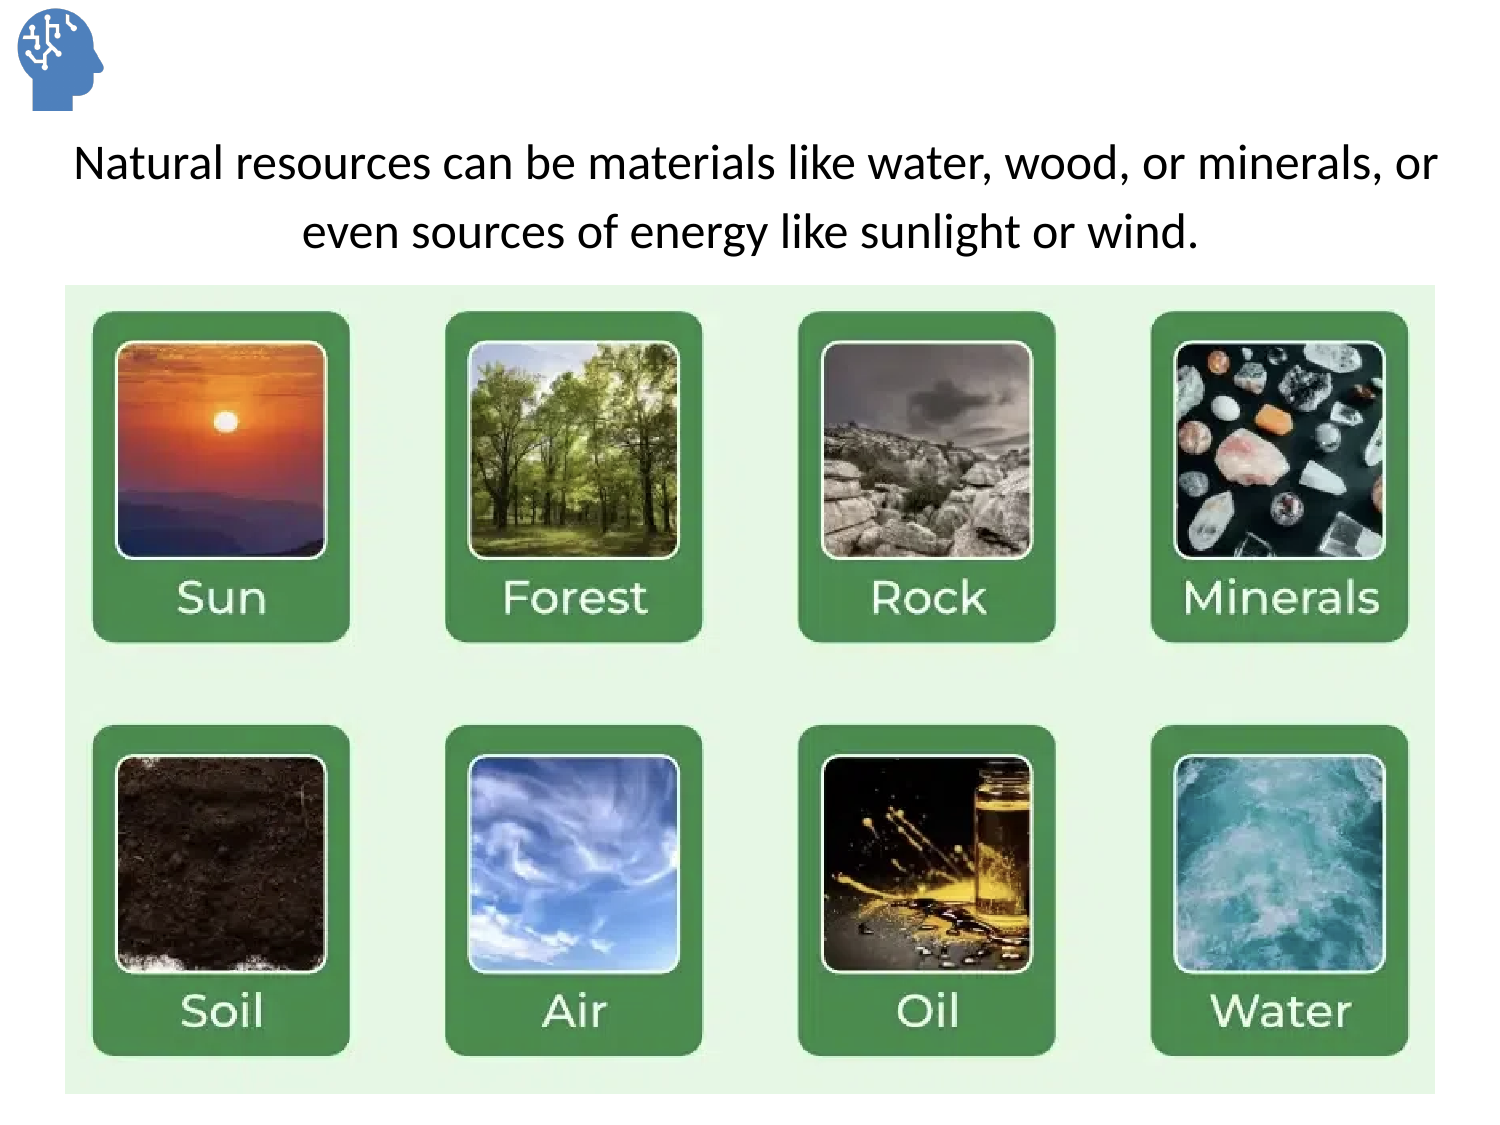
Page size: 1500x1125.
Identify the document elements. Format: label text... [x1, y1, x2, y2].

text_box Natural resources can be materials like water, wood, or minerals, or even sources of energy like sunlight or wind. [50, 105, 1463, 274]
text_box [0, 0, 121, 120]
picture [65, 284, 1435, 1095]
